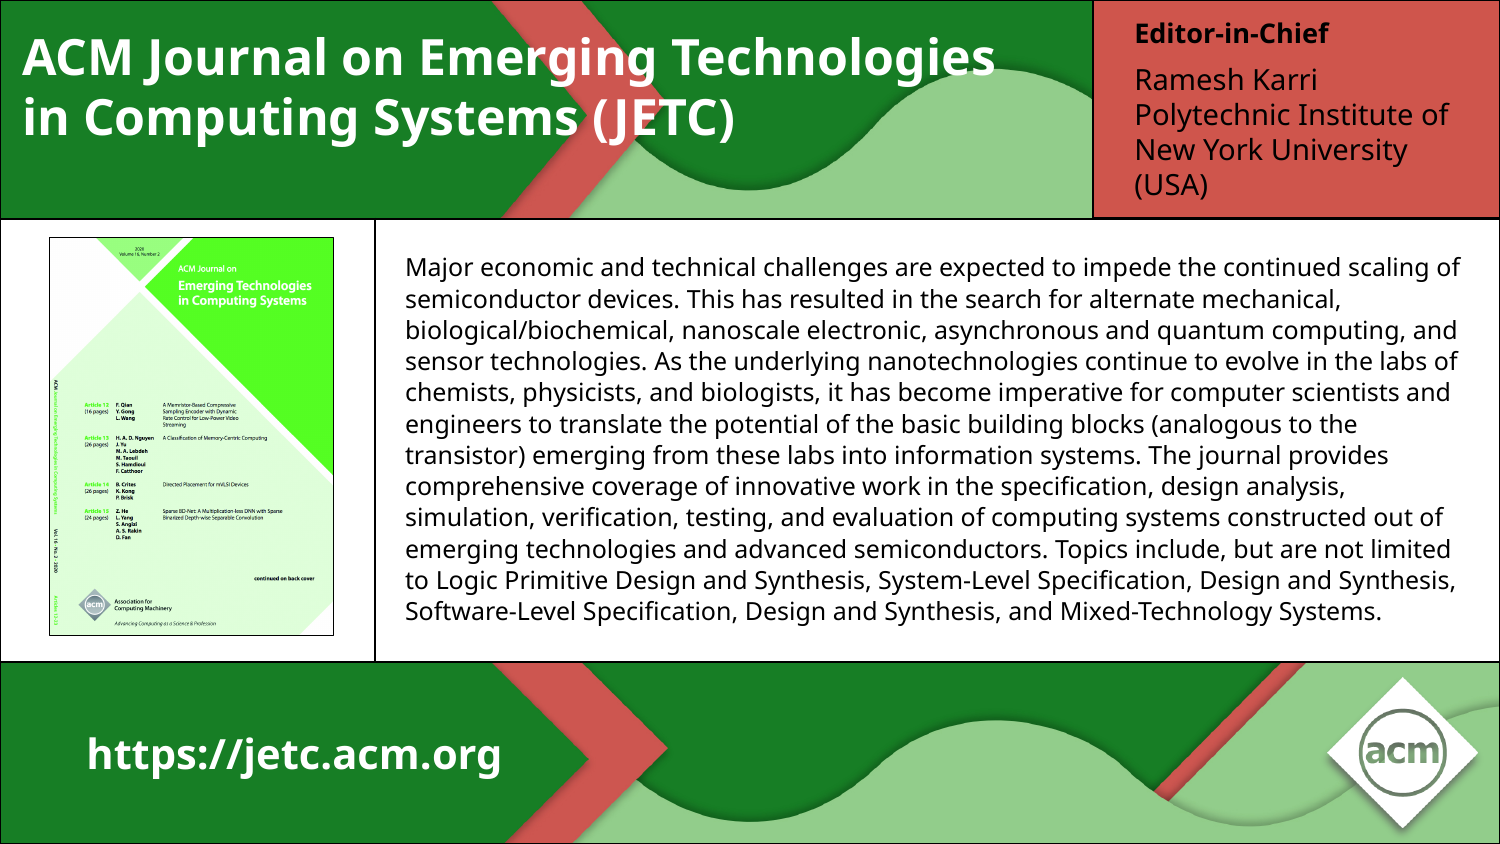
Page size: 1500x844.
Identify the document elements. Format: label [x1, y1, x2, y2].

picture [0, 0, 1499, 218]
picture [49, 237, 333, 635]
text_box [0, 218, 374, 662]
text_box [376, 0, 1500, 662]
picture [0, 663, 1500, 844]
